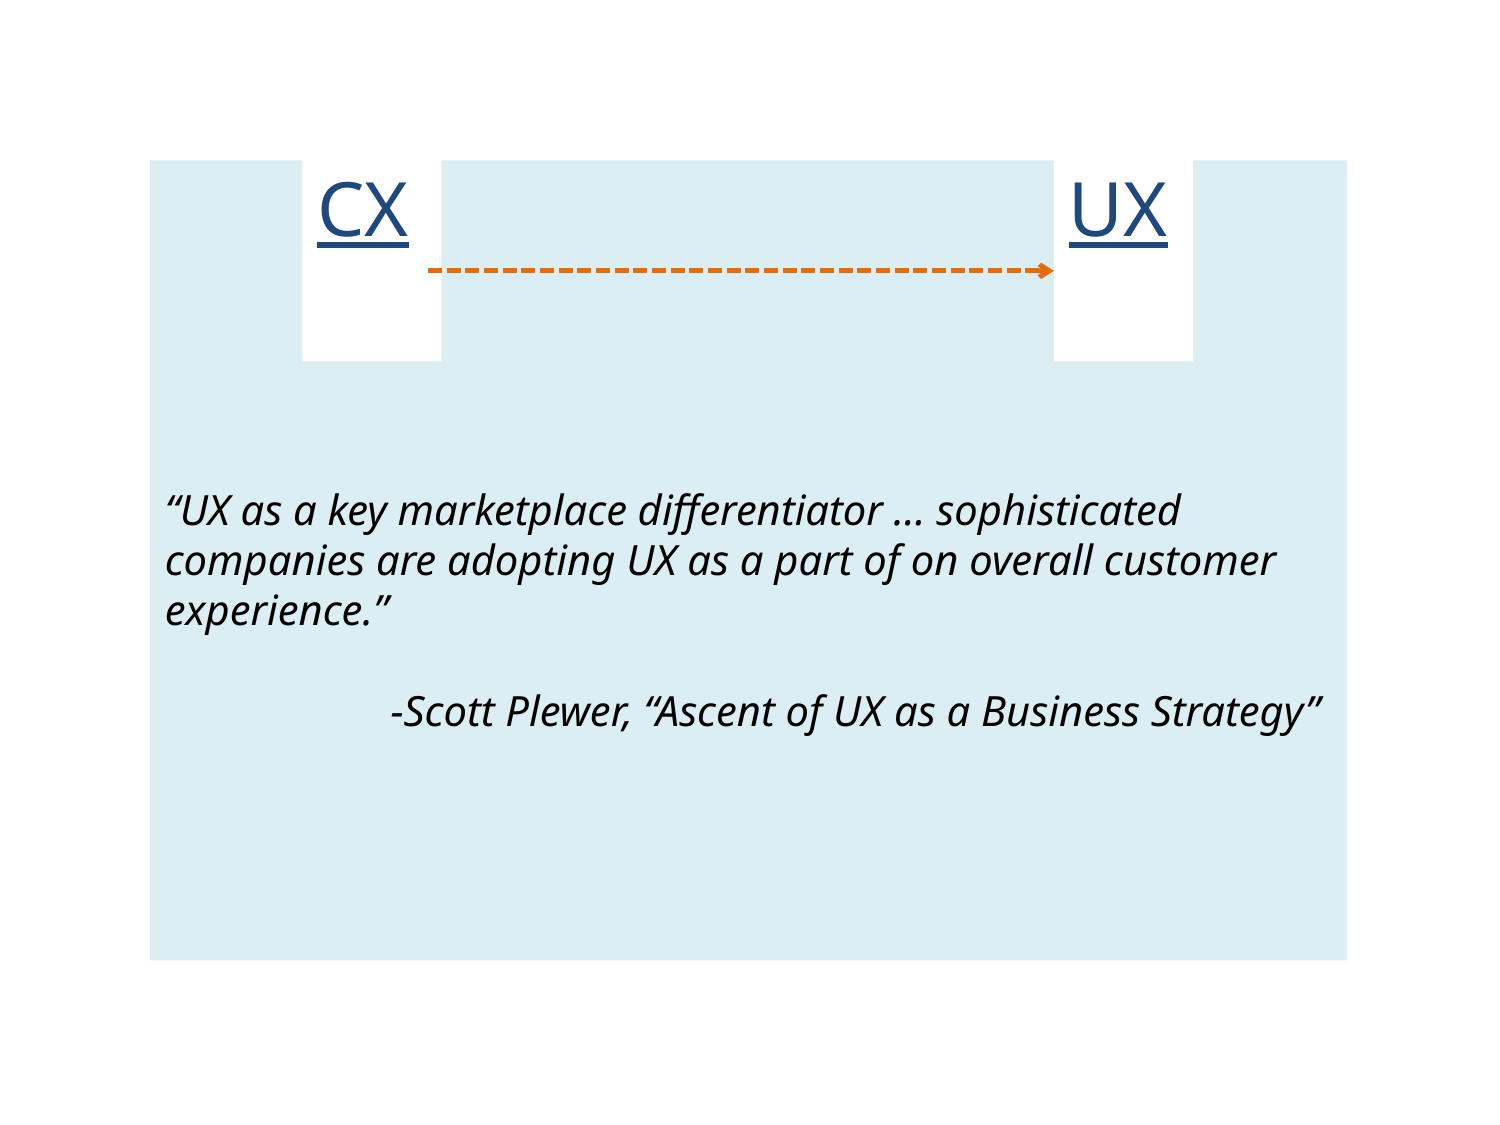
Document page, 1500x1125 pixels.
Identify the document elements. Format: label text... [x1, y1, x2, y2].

text_box “UX as a key marketplace differentiator … sophisticated companies are adopting UX as a part of on overall customer experience.” -Scott Plewer, “Ascent of UX as a Business Strategy” [148, 158, 1349, 962]
text_box CX [300, 145, 443, 363]
text_box UX [1052, 145, 1195, 363]
